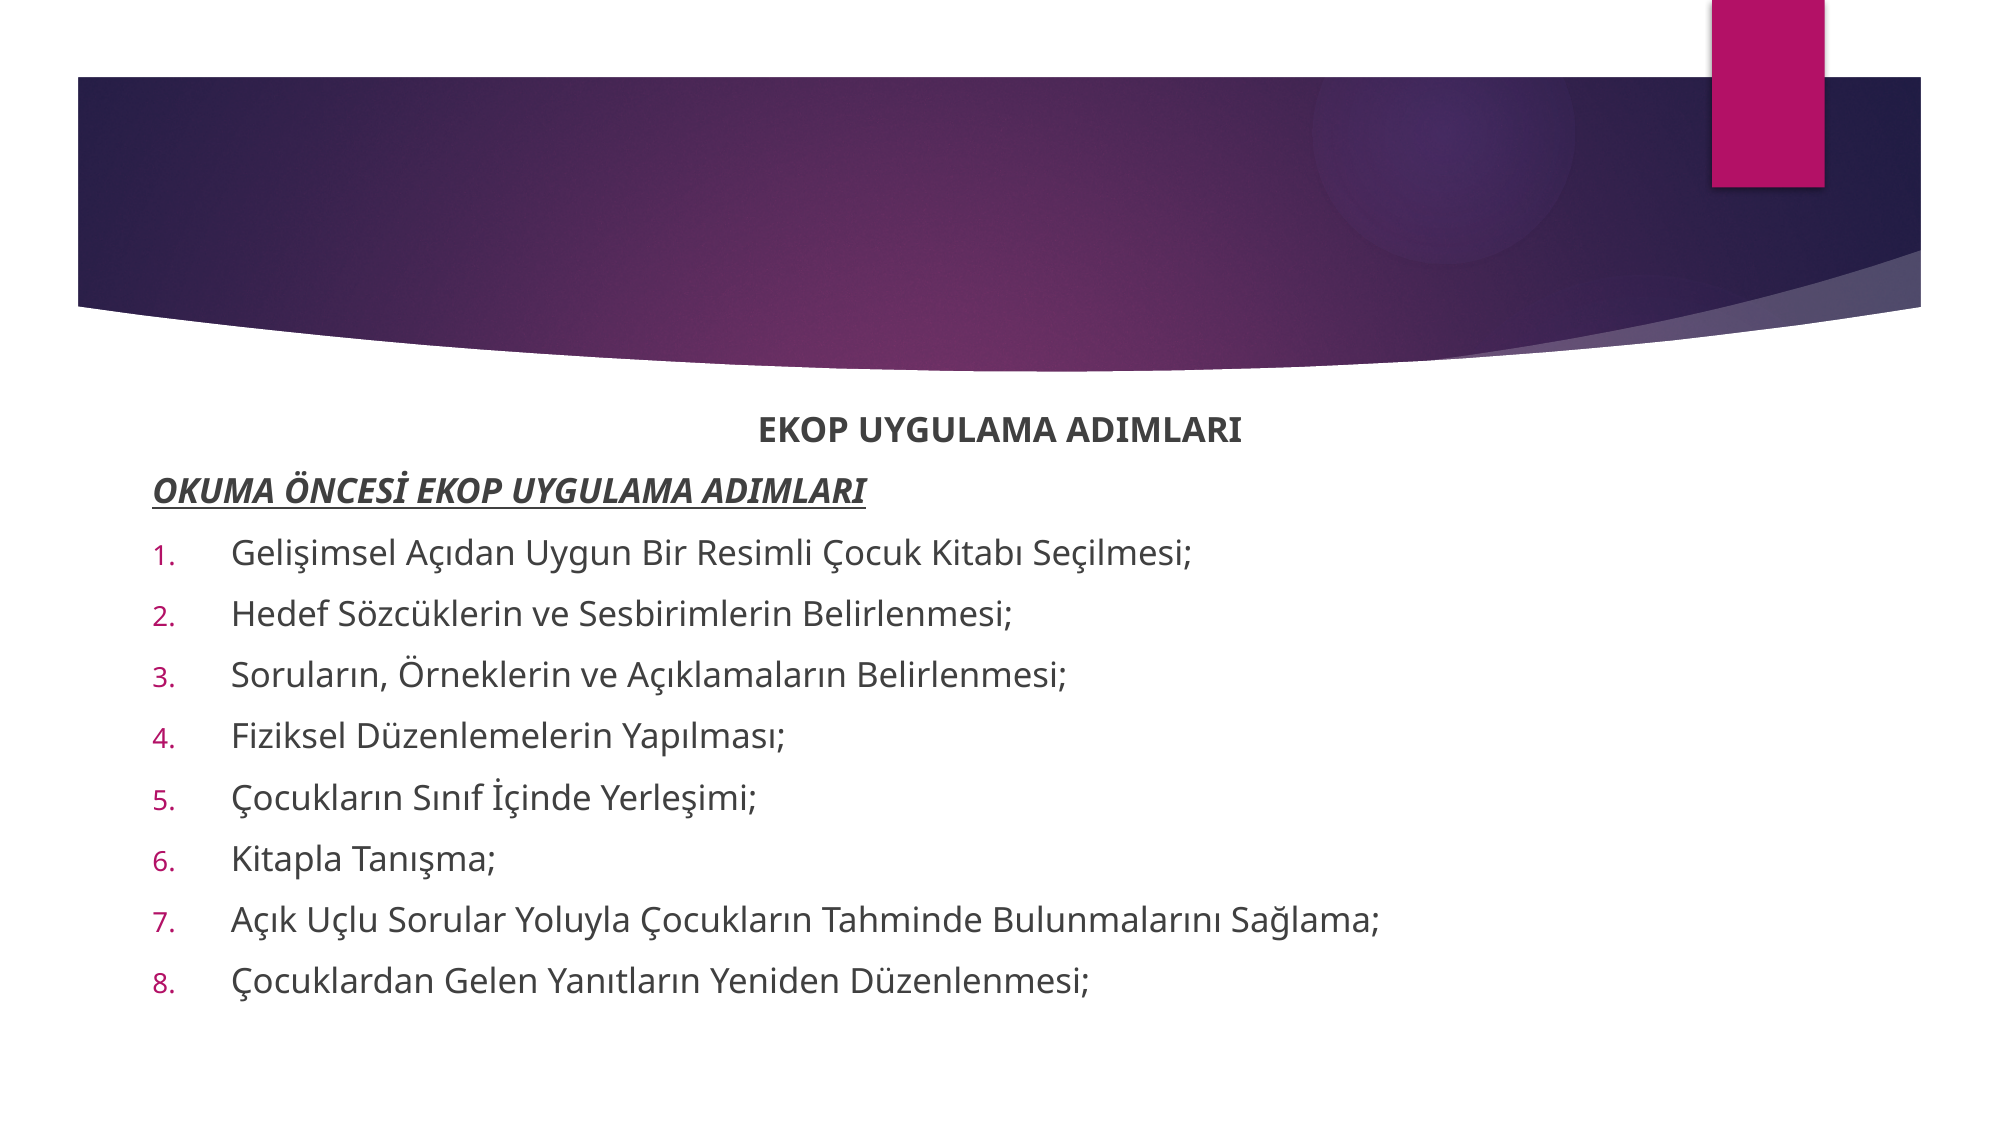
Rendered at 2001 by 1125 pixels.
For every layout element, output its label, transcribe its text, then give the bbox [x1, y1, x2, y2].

list EKOP UYGULAMA ADIMLARI OKUMA ÖNCESİ EKOP UYGULAMA ADIMLARI Gelişimsel Açıdan Uygun Bir Resimli Çocuk Kitabı Seçilmesi; Hedef Sözcüklerin ve Sesbirimlerin Belirlenmesi; Soruların, Örneklerin ve Açıklamaların Belirlenmesi; Fiziksel Düzenlemelerin Yapılması; Çocukların Sınıf İçinde Yerleşimi; Kitapla Tanışma; Açık Uçlu Sorular Yoluyla Çocukların Tahminde Bulunmalarını Sağlama; Çocuklardan Gelen Yanıtların Yeniden Düzenlenmesi; [137, 94, 1863, 1014]
